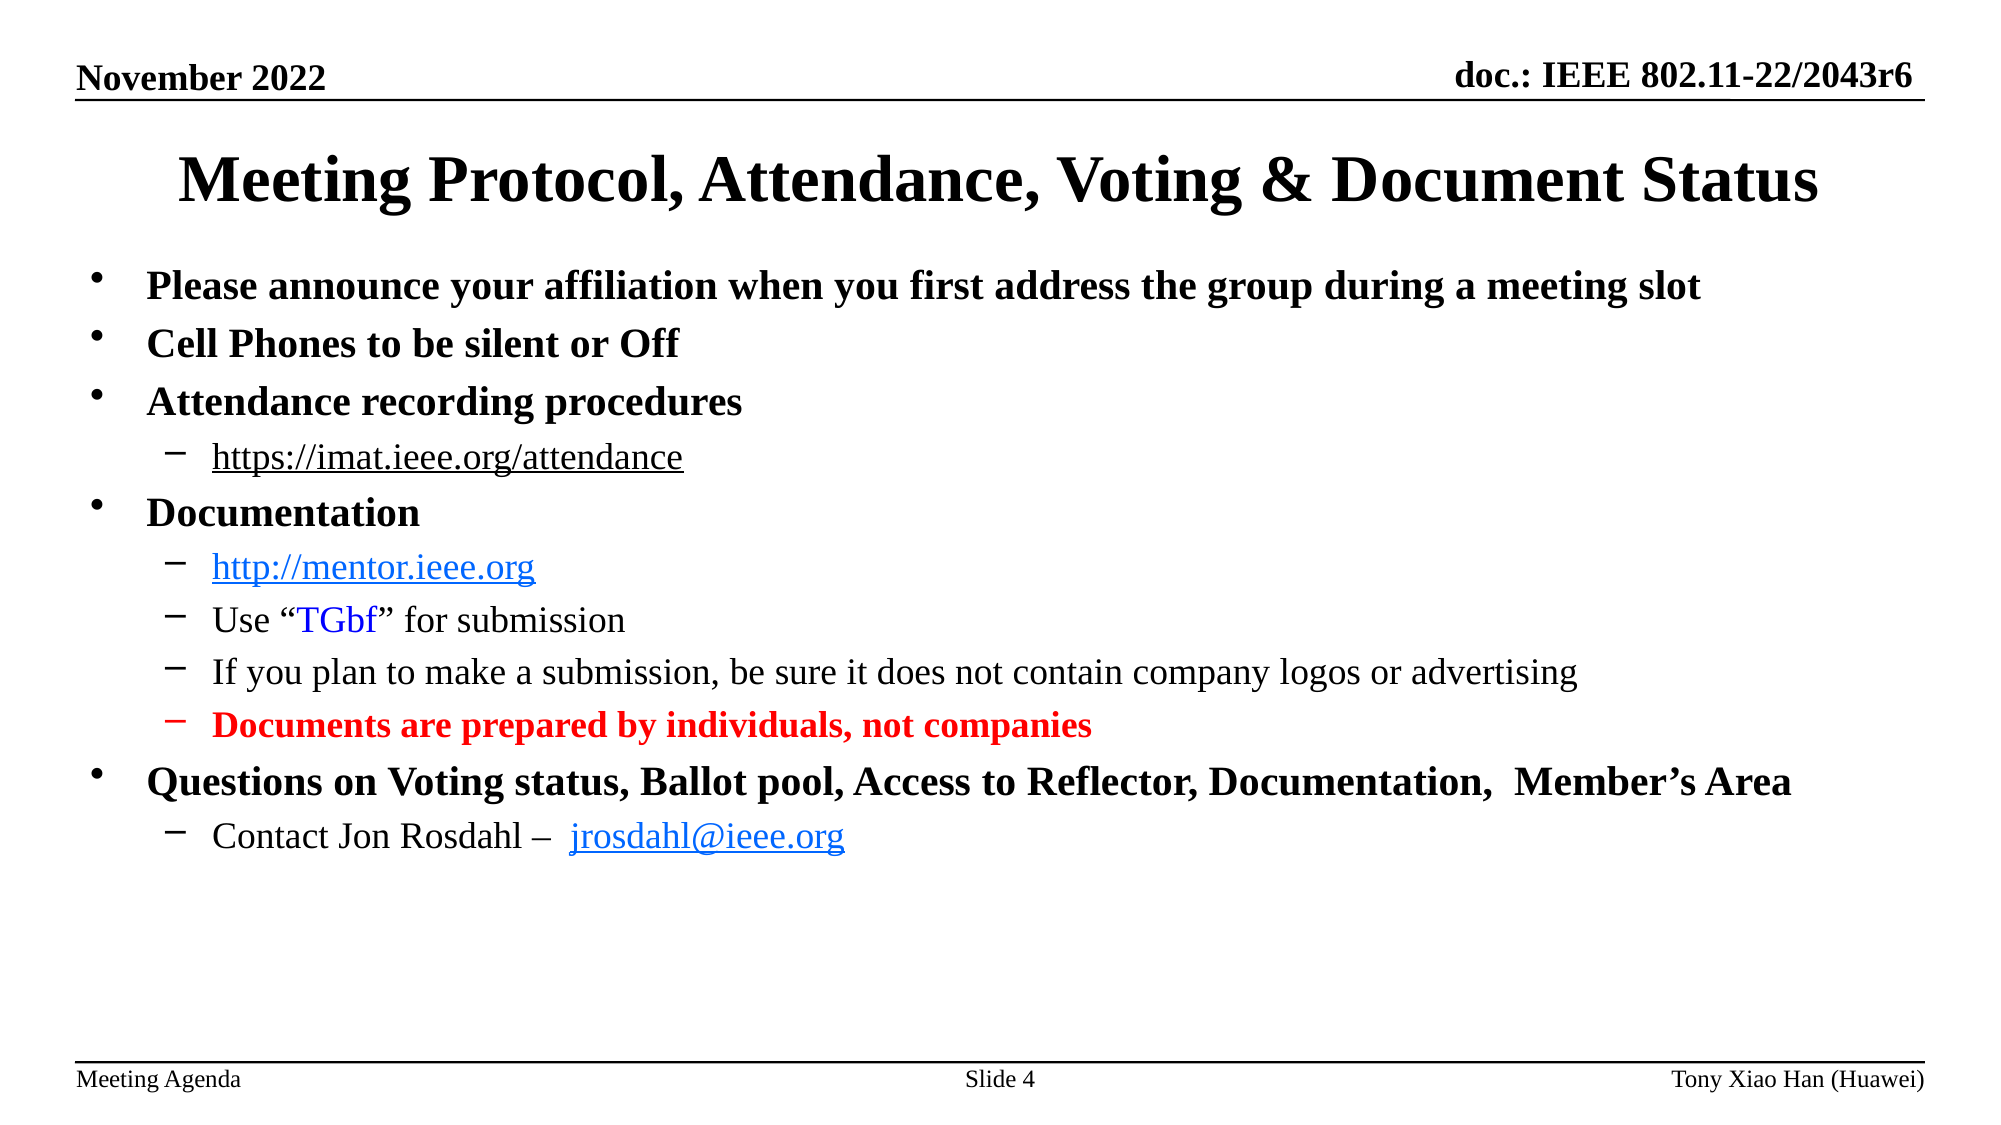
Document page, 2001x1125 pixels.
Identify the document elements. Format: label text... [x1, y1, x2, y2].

list Please announce your affiliation when you first address the group during a meeting slot Cell Phones to be silent or Off Attendance recording procedures https://imat.ieee.org/attendance Documentation http://mentor.ieee.org Use “TGbf” for submission If you plan to make a submission, be sure it does not contain company logos or advertising Documents are prepared by individuals, not companies Questions on Voting status, Ballot pool, Access to Reflector, Documentation, Member’s Area Contact Jon Rosdahl – jrosdahl@ieee.org [75, 263, 1925, 925]
text_box Meeting Protocol, Attendance, Voting & Document Status [75, 87, 1925, 263]
